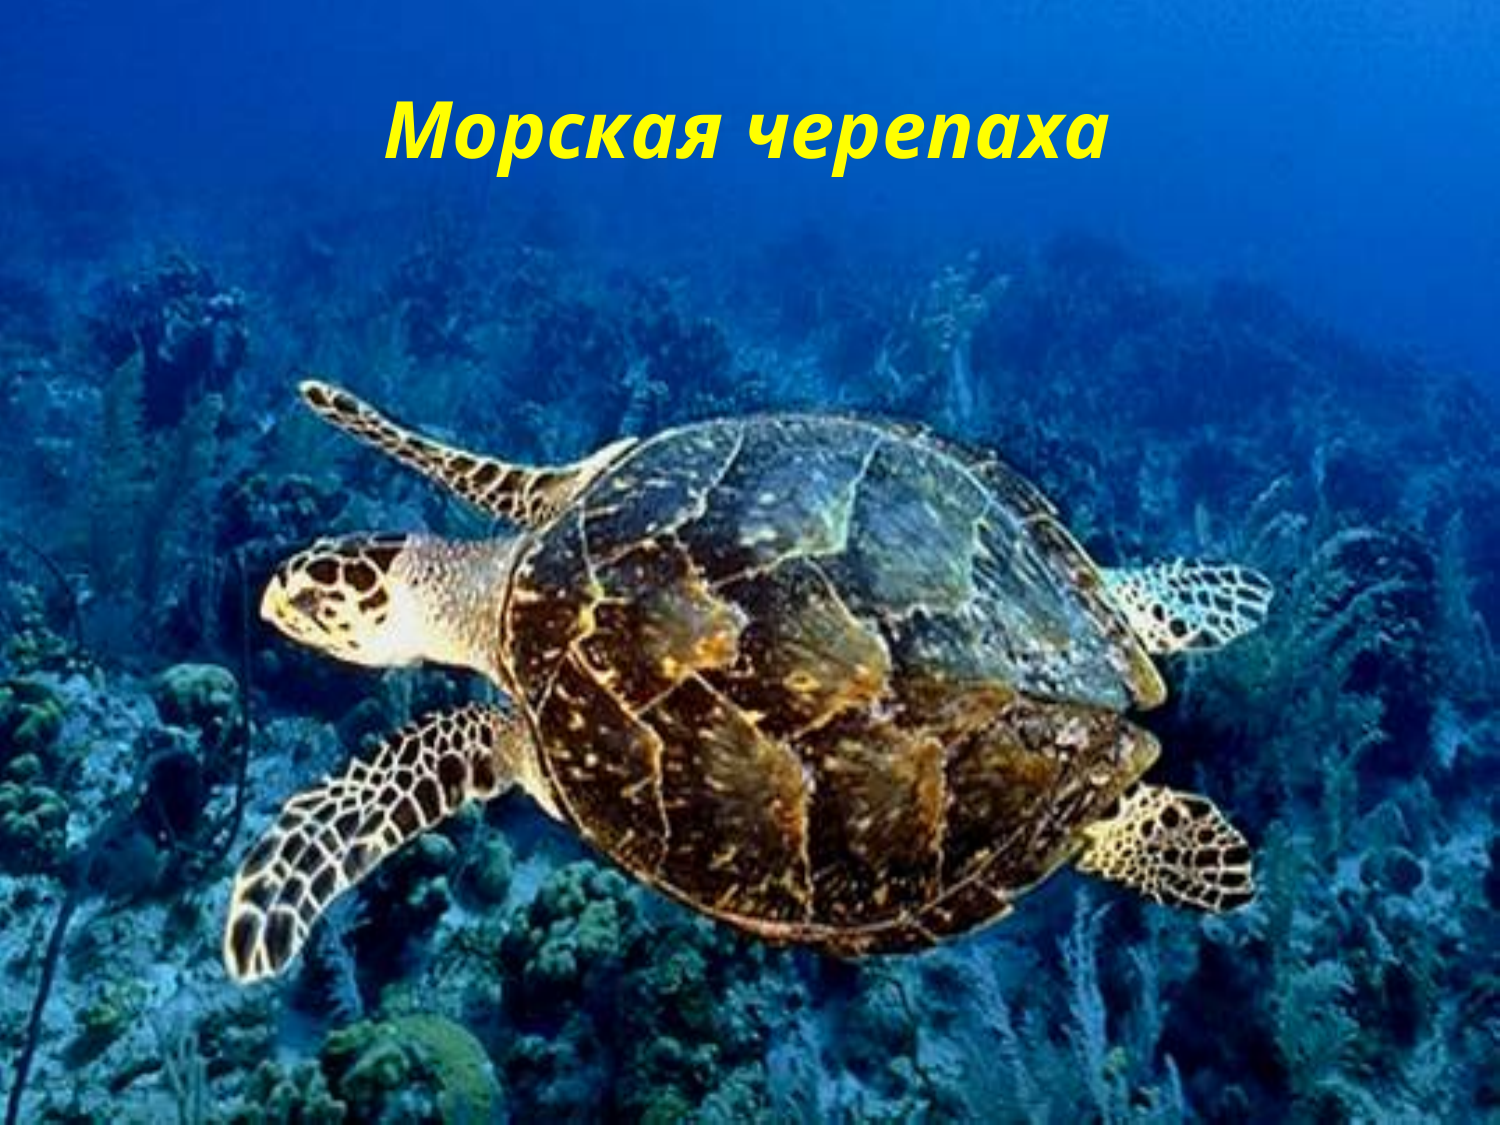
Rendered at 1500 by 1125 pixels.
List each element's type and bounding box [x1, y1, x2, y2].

list [0, 0, 1500, 1125]
